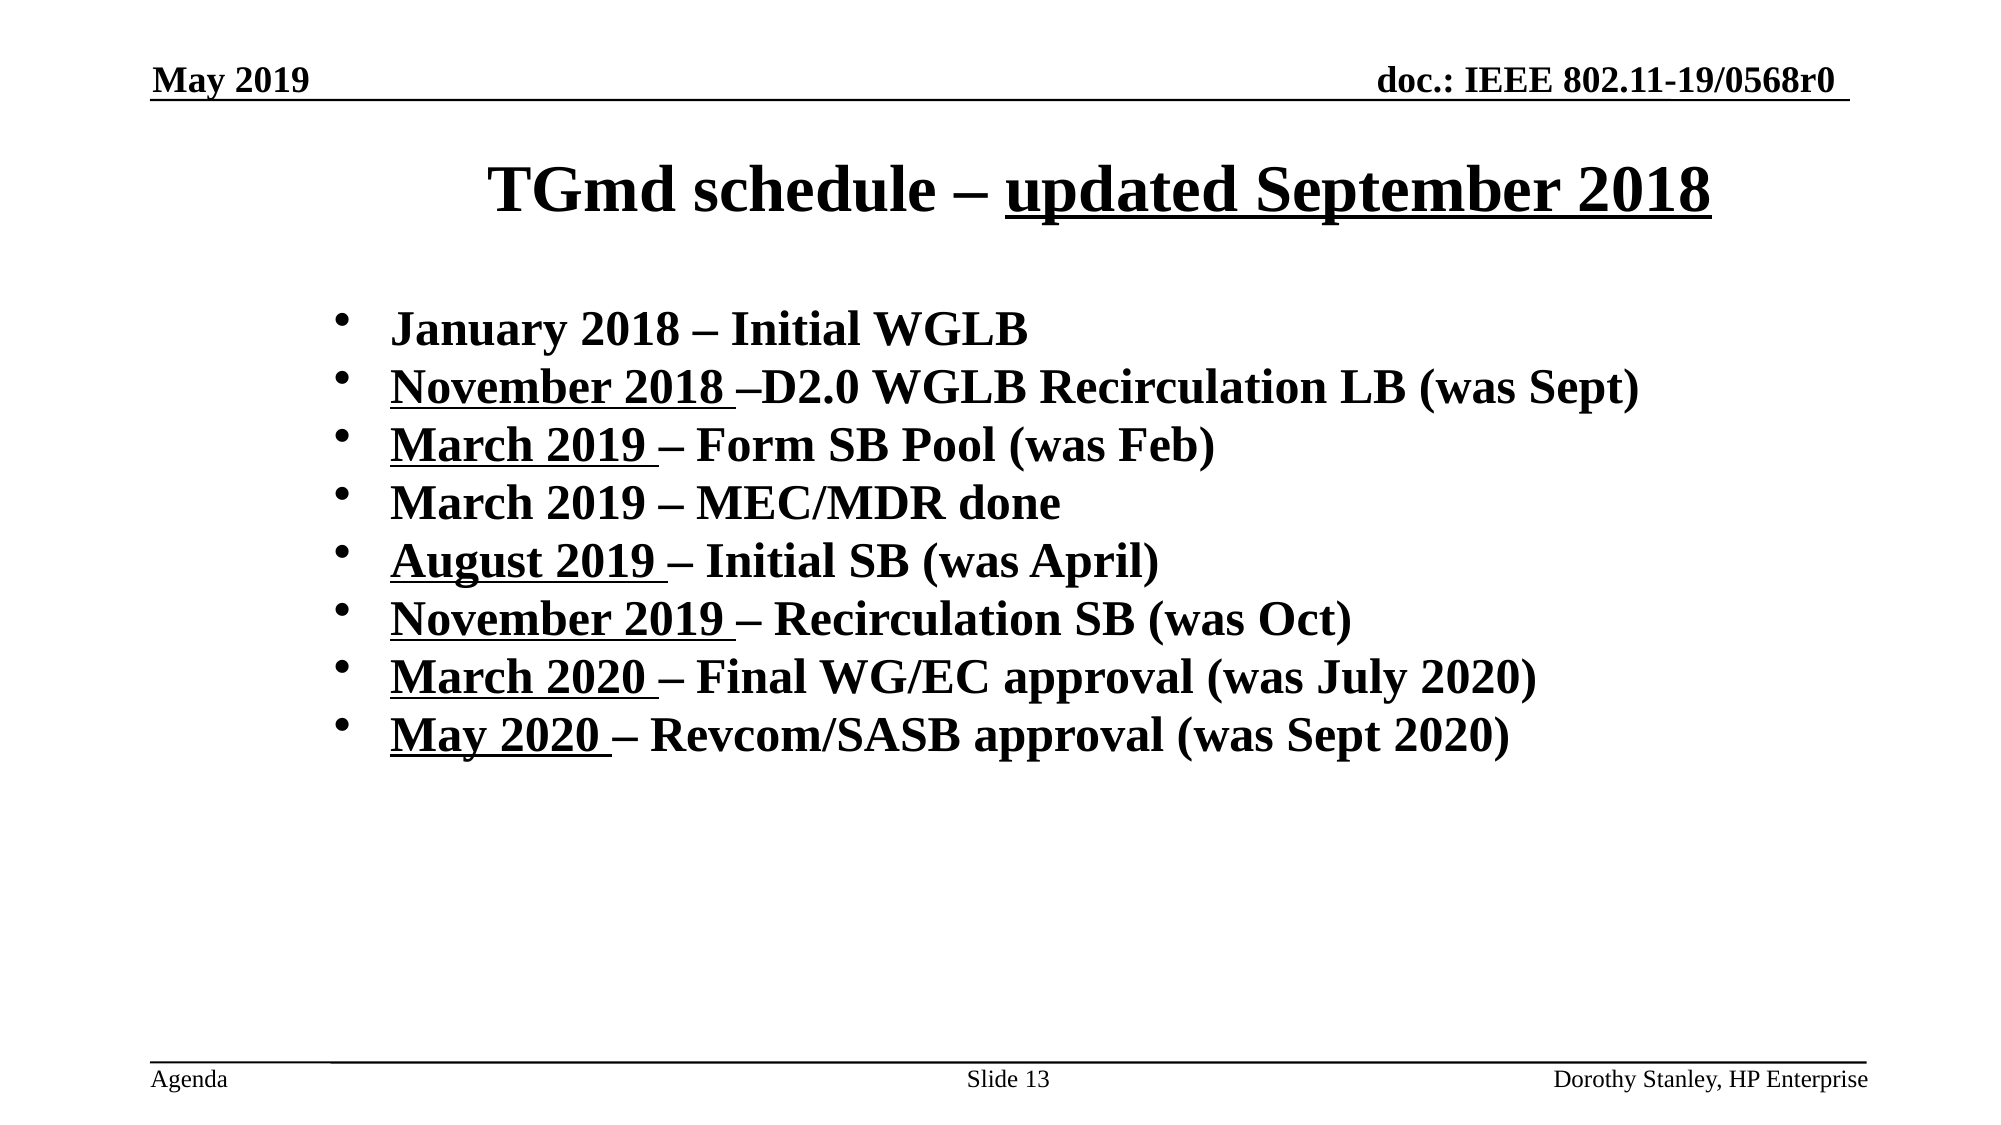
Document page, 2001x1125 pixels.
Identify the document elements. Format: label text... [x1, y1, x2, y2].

footer Dorothy Stanley, HP Enterprise [1549, 1062, 1869, 1093]
list January 2018 – Initial WGLB November 2018 –D2.0 WGLB Recirculation LB (was Sept) March 2019 – Form SB Pool (was Feb) March 2019 – MEC/MDR done August 2019 – Initial SB (was April) November 2019 – Recirculation SB (was Oct) March 2020 – Final WG/EC approval (was July 2020) May 2020 – Revcom/SASB approval (was Sept 2020) [318, 299, 1694, 838]
slide_number Slide 13 [964, 1062, 1053, 1093]
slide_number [152, 54, 567, 100]
title TGmd schedule – updated September 2018 [362, 137, 1838, 313]
